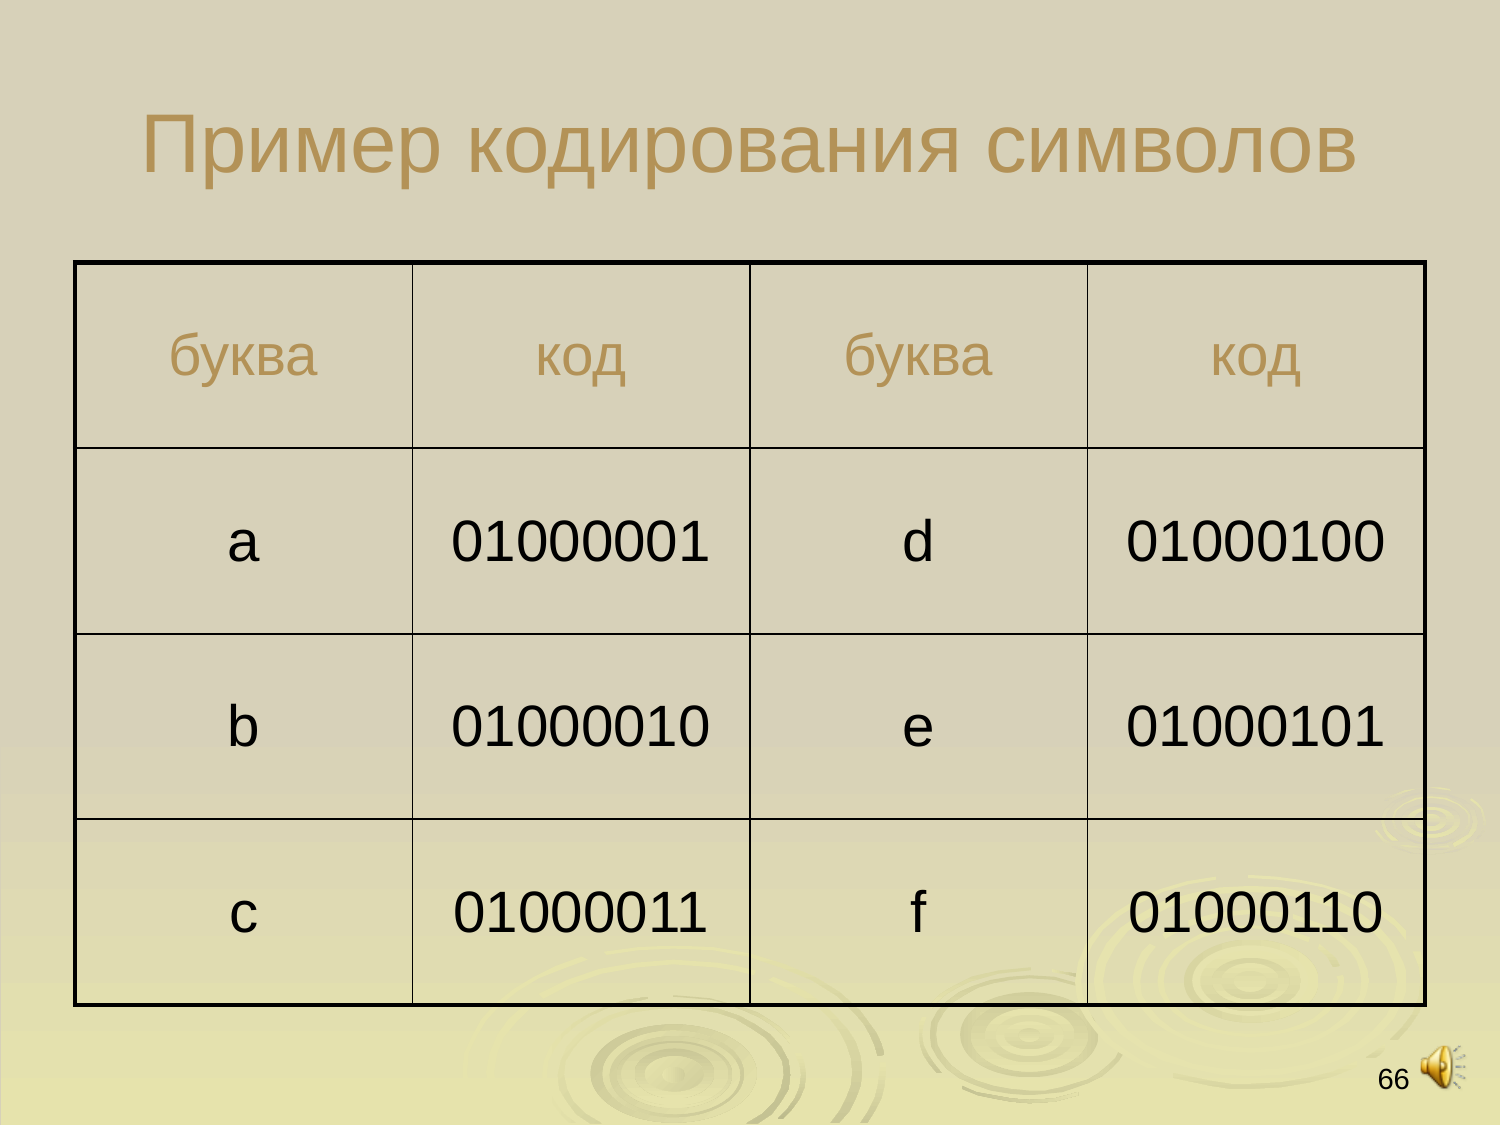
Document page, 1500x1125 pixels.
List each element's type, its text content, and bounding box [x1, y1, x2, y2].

table_cell 01000001 [413, 449, 749, 633]
table_cell d [751, 449, 1087, 633]
title Пример кодирования символов [74, 45, 1426, 233]
table_cell f [751, 820, 1087, 1003]
table_cell c [77, 820, 412, 1003]
picture [1419, 1044, 1470, 1095]
table_cell b [77, 635, 412, 818]
table_cell 01000100 [1088, 449, 1423, 633]
table_cell a [77, 449, 412, 633]
table_cell 01000010 [413, 635, 749, 818]
table_header буква [751, 265, 1087, 447]
table_header буква [77, 265, 412, 447]
table_cell 01000110 [1088, 820, 1423, 1003]
table_cell 01000011 [413, 820, 749, 1003]
table_cell 01000101 [1088, 635, 1423, 818]
table_cell e [751, 635, 1087, 818]
table_header код [413, 265, 749, 447]
table_header код [1088, 265, 1423, 447]
slide_number 66 [1074, 1024, 1426, 1103]
